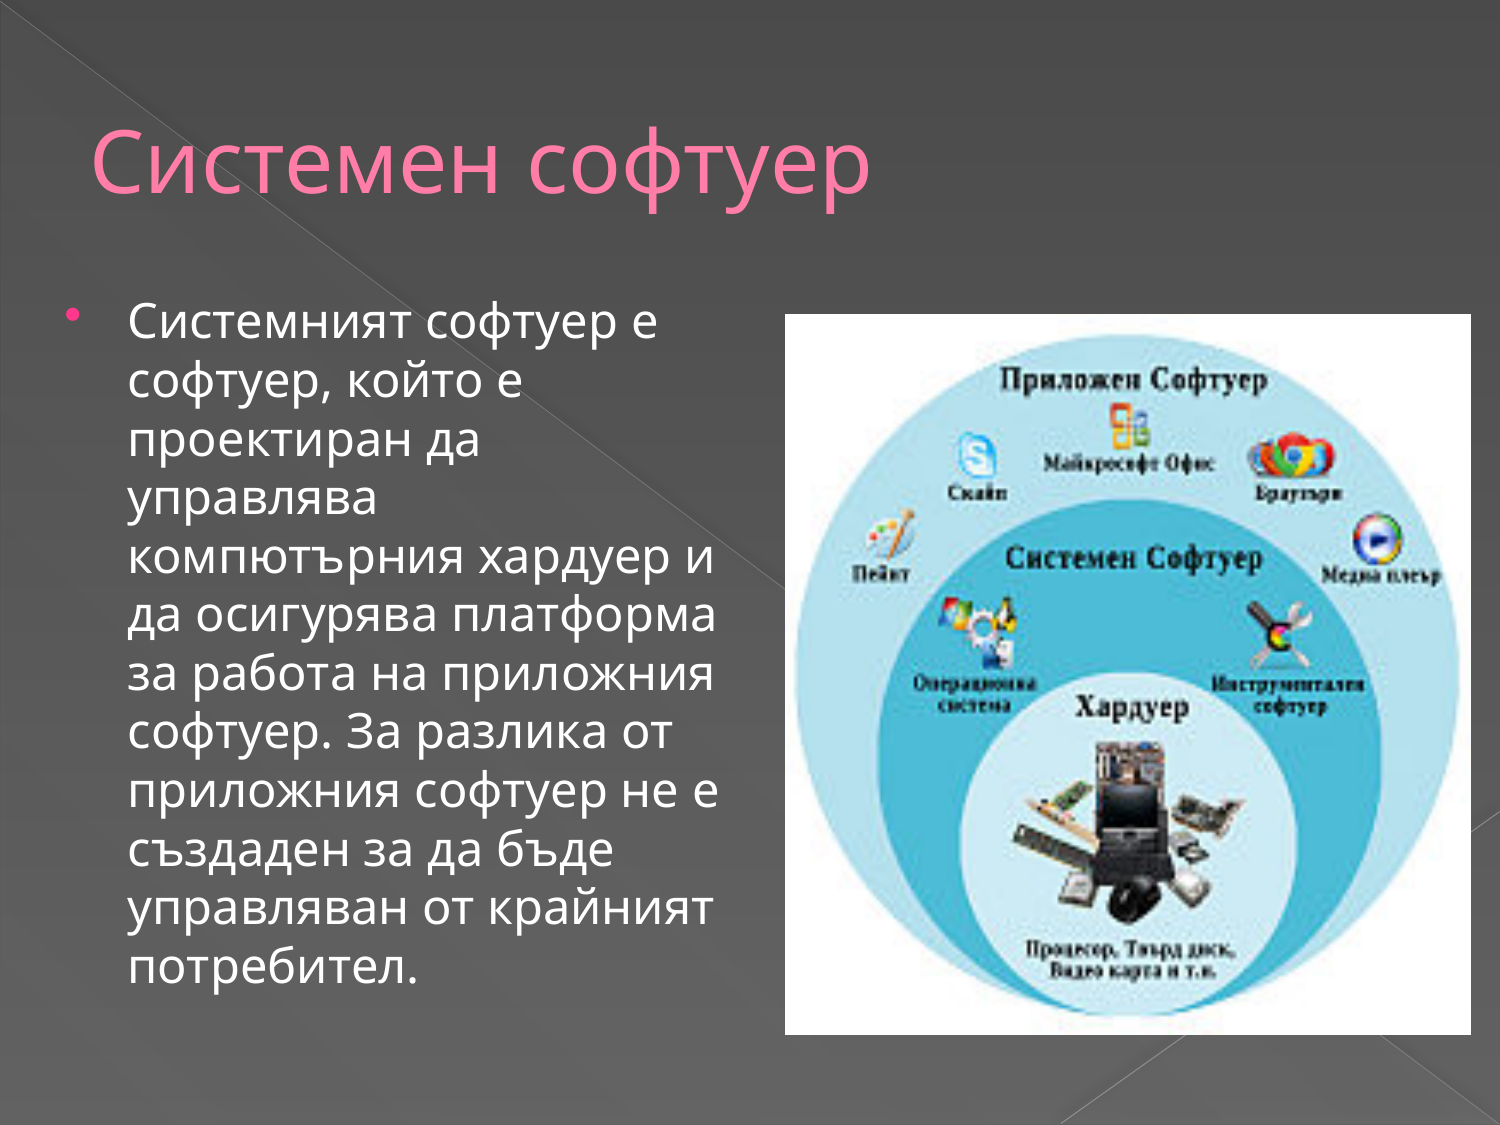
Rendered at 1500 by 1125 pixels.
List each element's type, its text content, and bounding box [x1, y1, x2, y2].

title Системен софтуер [75, 43, 1425, 274]
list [785, 314, 1471, 1036]
list Системният софтуер е софтуер, който е проектиран да управлява компютърния хардуер и да осигурява платформа за работа на приложния софтуер. За разлика от приложния софтуер не е създаден за да бъде управляван от крайният потребител. [41, 282, 738, 1059]
